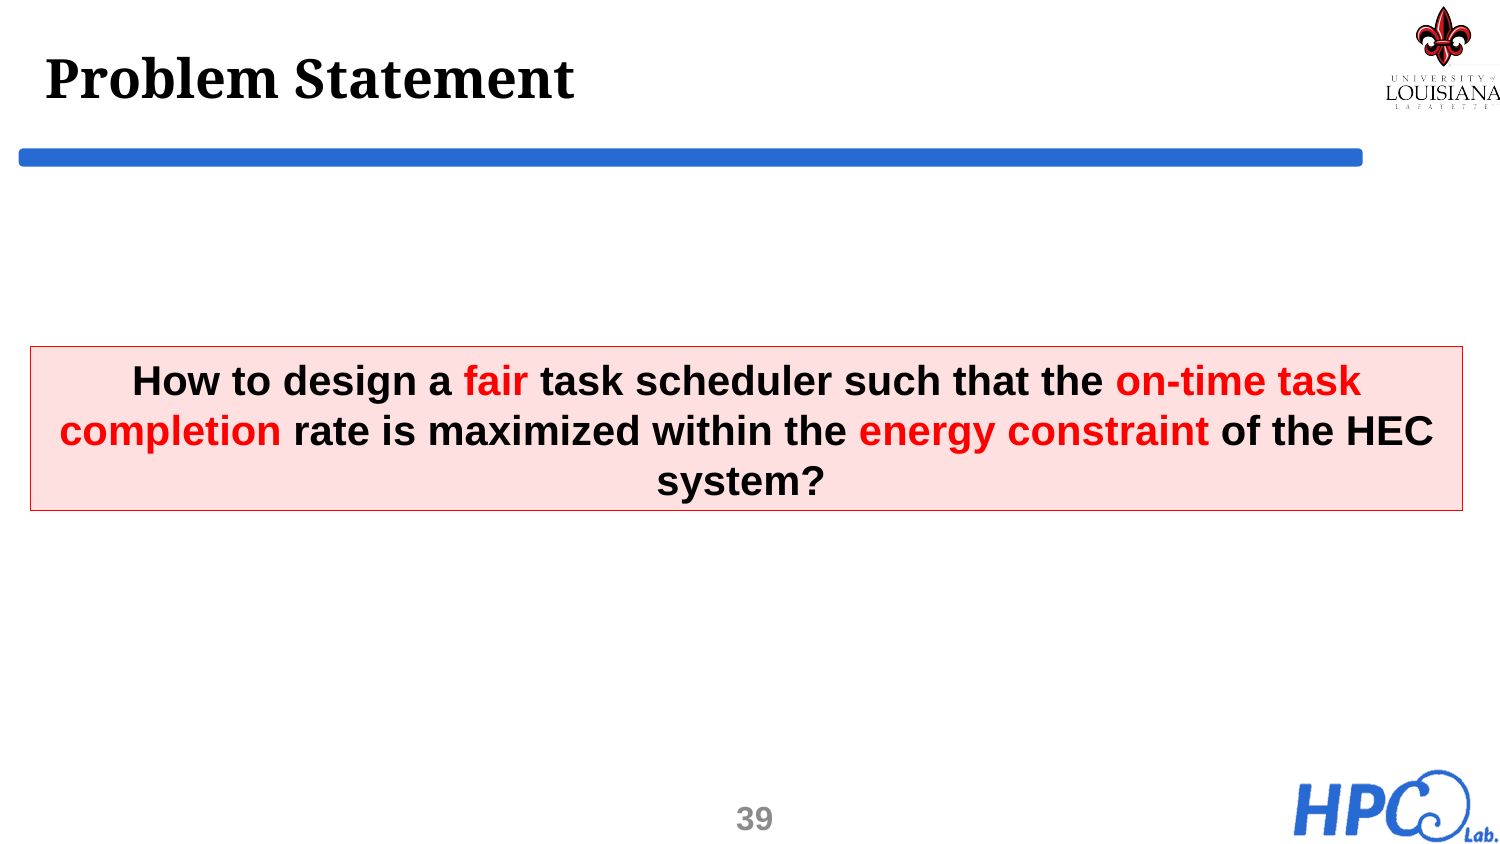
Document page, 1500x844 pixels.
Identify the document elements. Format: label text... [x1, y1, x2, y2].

picture [1291, 768, 1500, 844]
text_box How to design a fair task scheduler such that the on-time task completion rate is maximized within the energy constraint of the HEC system? [30, 346, 1463, 511]
title Problem Statement [30, 14, 1366, 140]
slide_number 39 [579, 794, 930, 840]
picture [1385, 6, 1500, 109]
